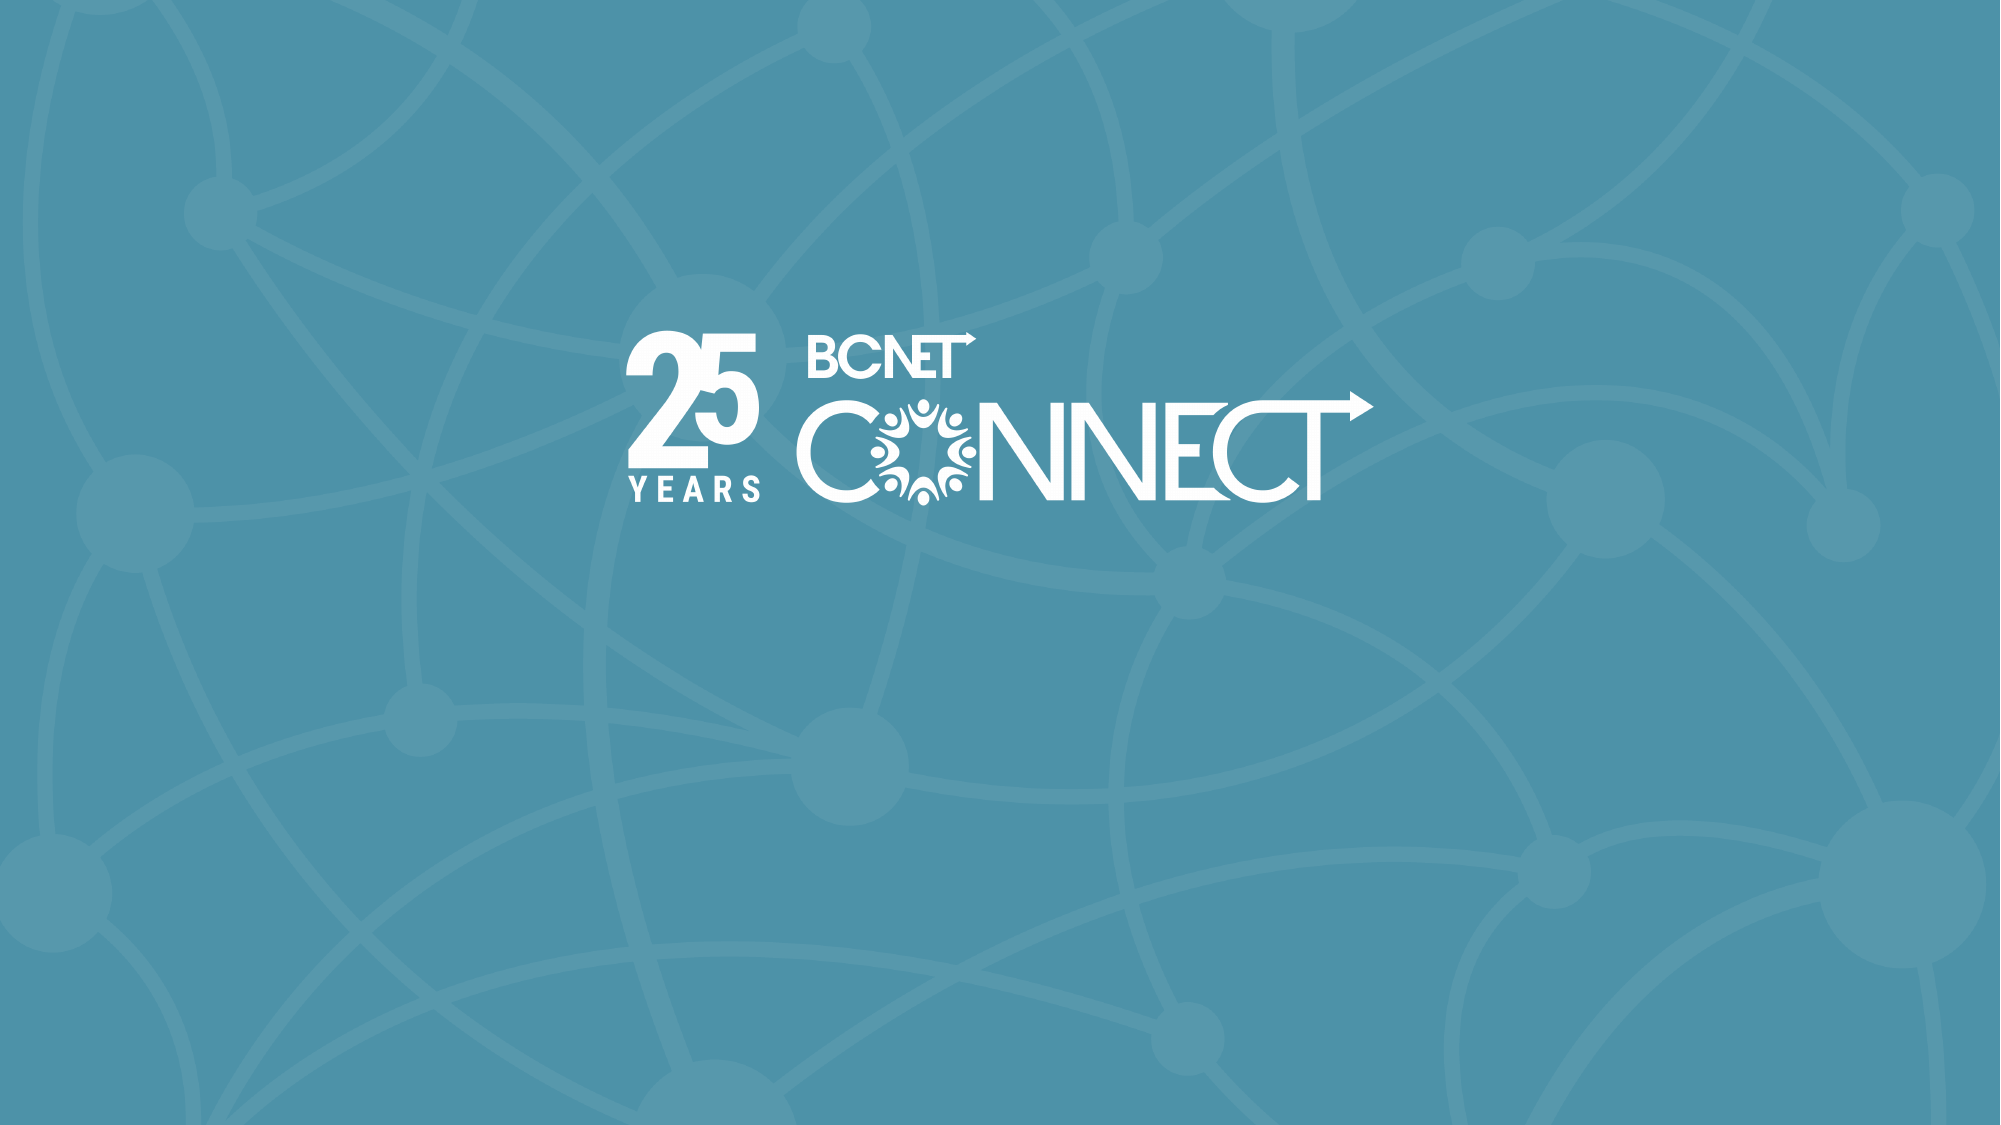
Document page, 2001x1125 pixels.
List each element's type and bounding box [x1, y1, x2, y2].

picture [604, 290, 1396, 546]
